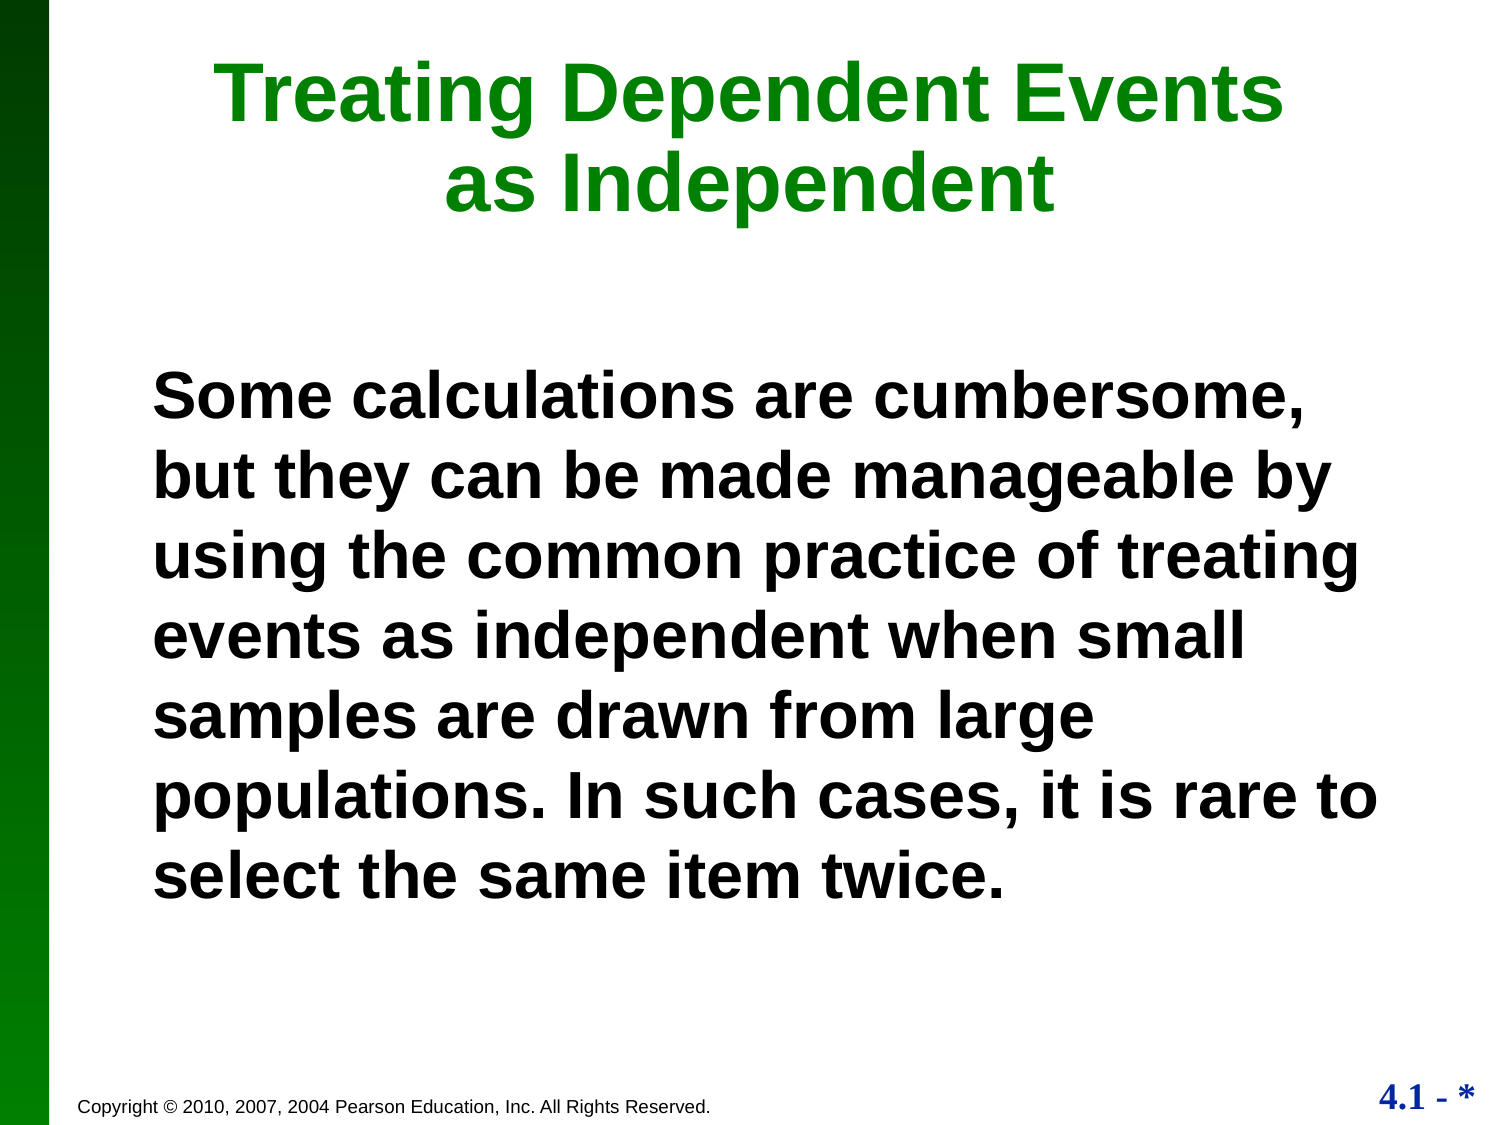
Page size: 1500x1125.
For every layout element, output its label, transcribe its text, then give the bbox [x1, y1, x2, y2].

title Treating Dependent Events as Independent [162, 45, 1338, 234]
list Some calculations are cumbersome, but they can be made manageable by using the common practice of treating events as independent when small samples are drawn from large populations. In such cases, it is rare to select the same item twice. [80, 344, 1419, 978]
